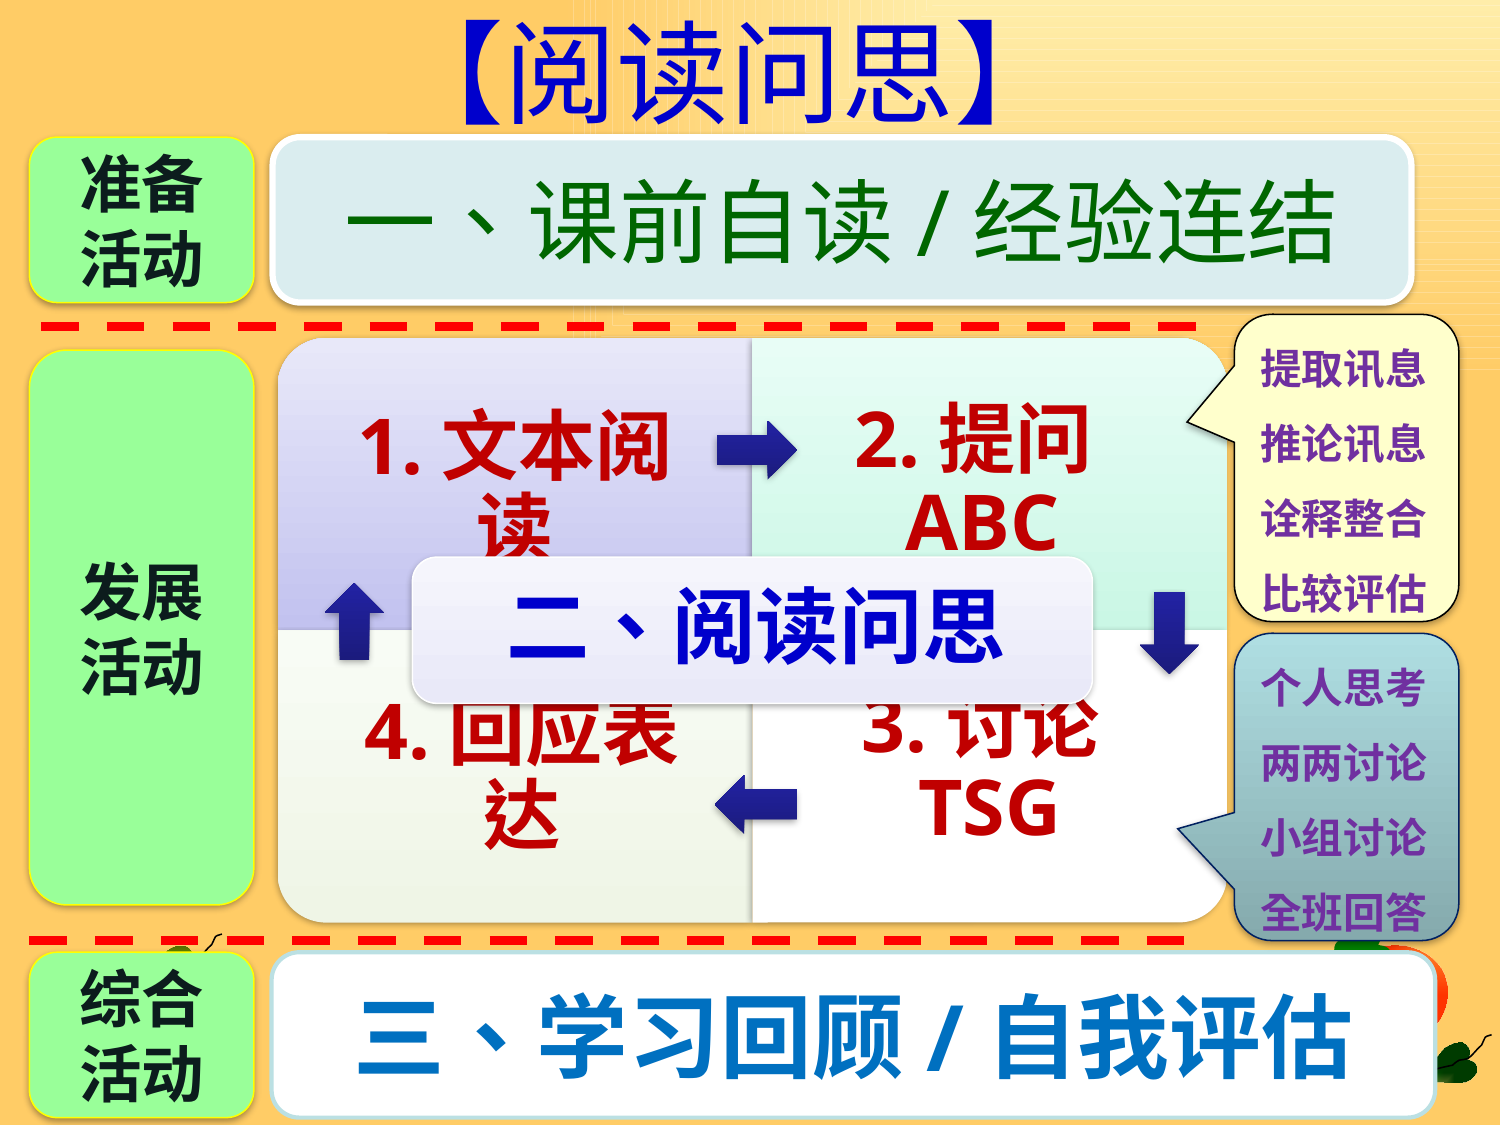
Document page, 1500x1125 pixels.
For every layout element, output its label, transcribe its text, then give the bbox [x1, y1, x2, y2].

text_box 综合活动 [29, 952, 254, 1118]
text_box 一、课前自读/经验连结 [272, 137, 1412, 303]
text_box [277, 314, 1460, 941]
title 【阅读问思】 [54, 19, 1405, 123]
text_box 三、学习回顾/自我评估 [269, 950, 1438, 1120]
text_box 发展活动 [29, 350, 254, 905]
text_box 准备活动 [29, 137, 254, 303]
slide_number [1415, 950, 1426, 955]
